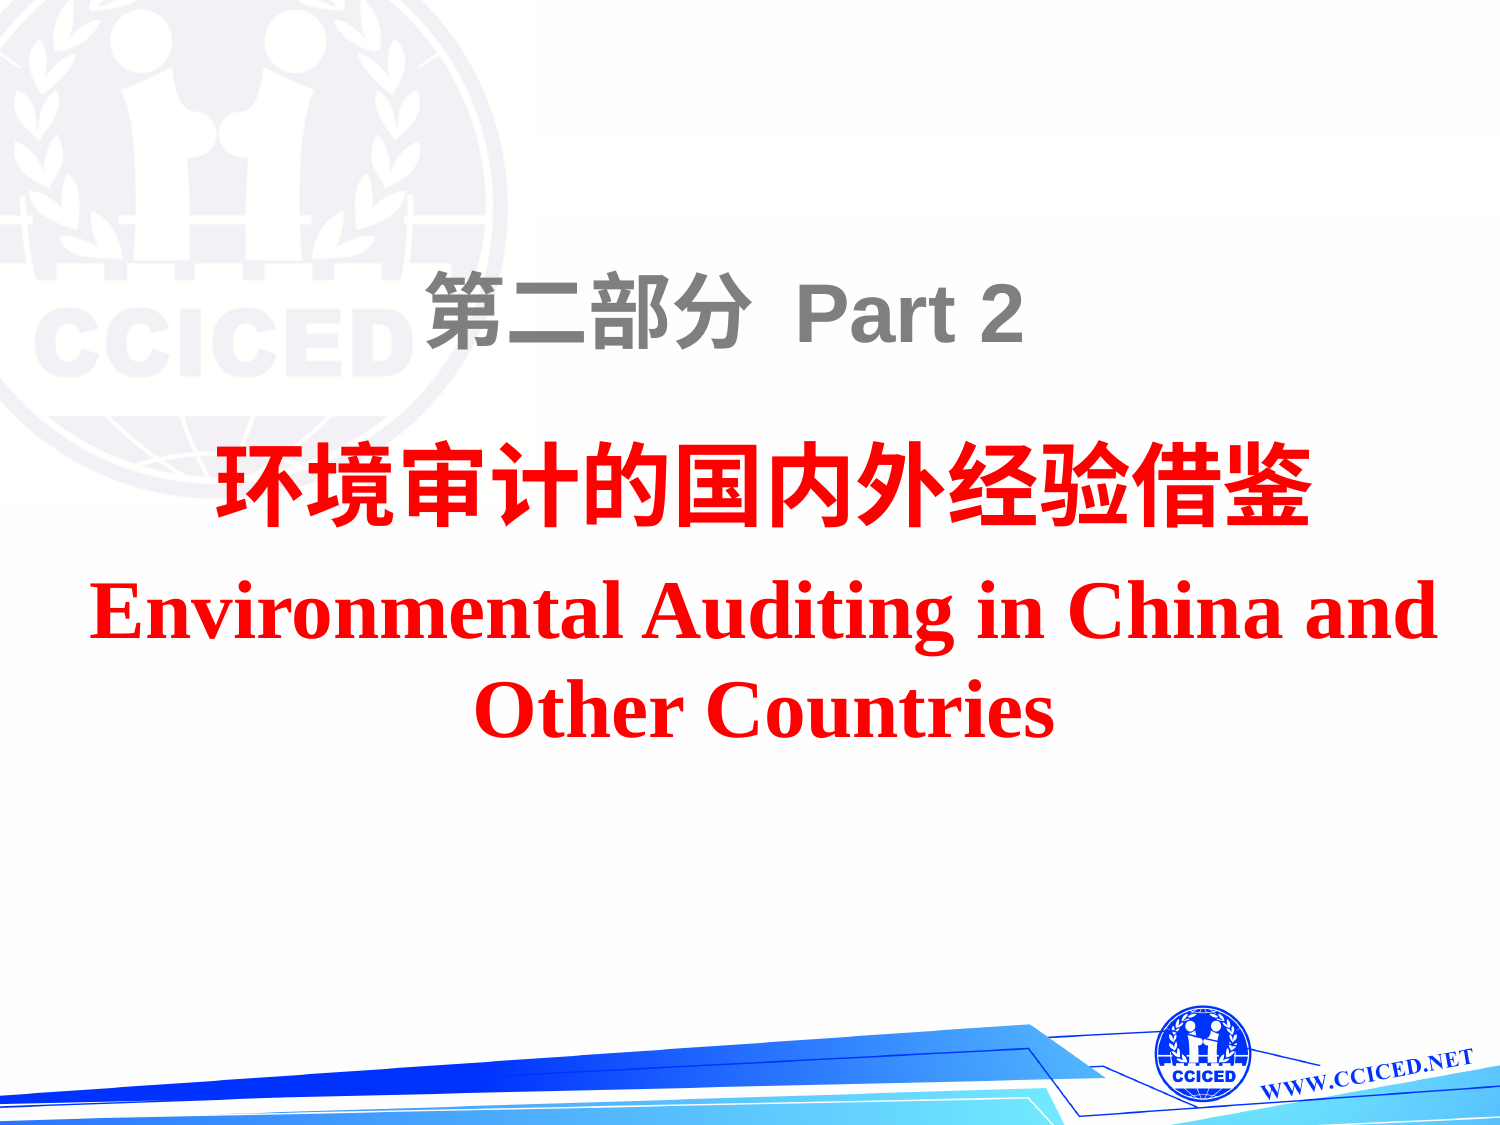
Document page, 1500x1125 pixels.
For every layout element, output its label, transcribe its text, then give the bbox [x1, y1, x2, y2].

text_box 环境审计的国内外经验借鉴 Environmental Auditing in China and Other Countries [23, 420, 1500, 870]
picture [0, 0, 1500, 1125]
text_box 第二部分 Part 2 [407, 252, 1093, 374]
